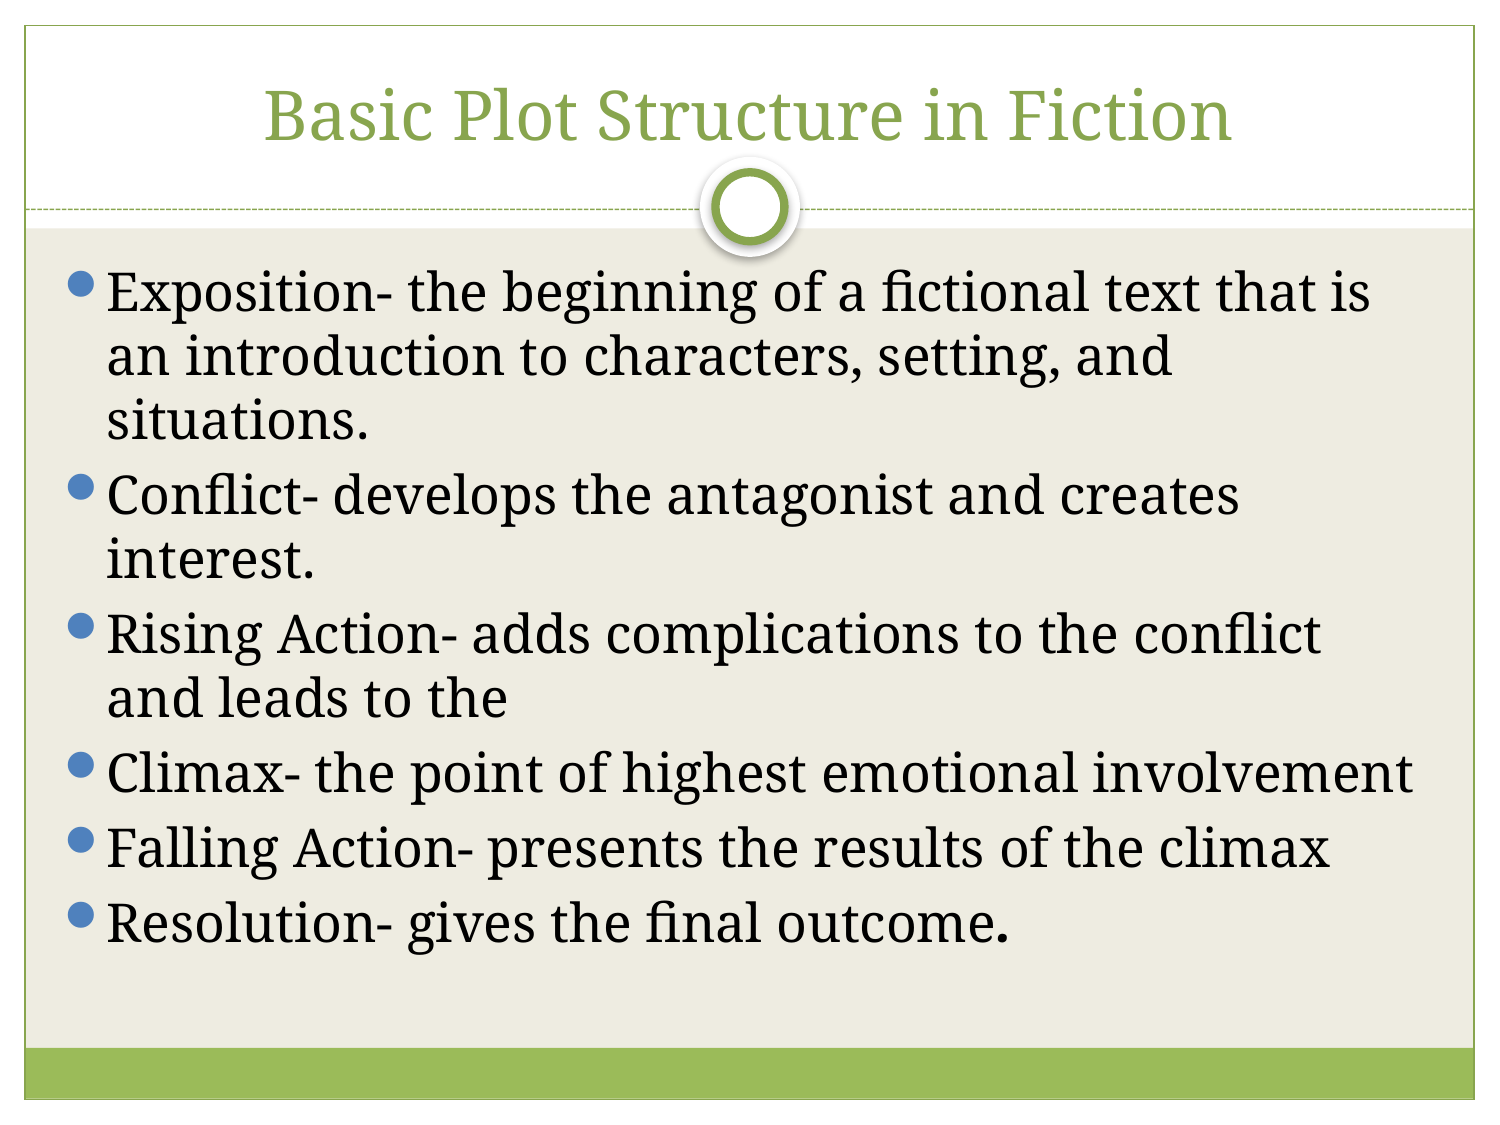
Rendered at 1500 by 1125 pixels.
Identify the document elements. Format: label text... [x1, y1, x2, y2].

list Exposition- the beginning of a fictional text that is an introduction to characters, setting, and situations. Conflict- develops the antagonist and creates interest. Rising Action- adds complications to the conflict and leads to the Climax- the point of highest emotional involvement Falling Action- presents the results of the climax Resolution- gives the final outcome. [49, 250, 1445, 1001]
title Basic Plot Structure in Fiction [49, 37, 1450, 162]
